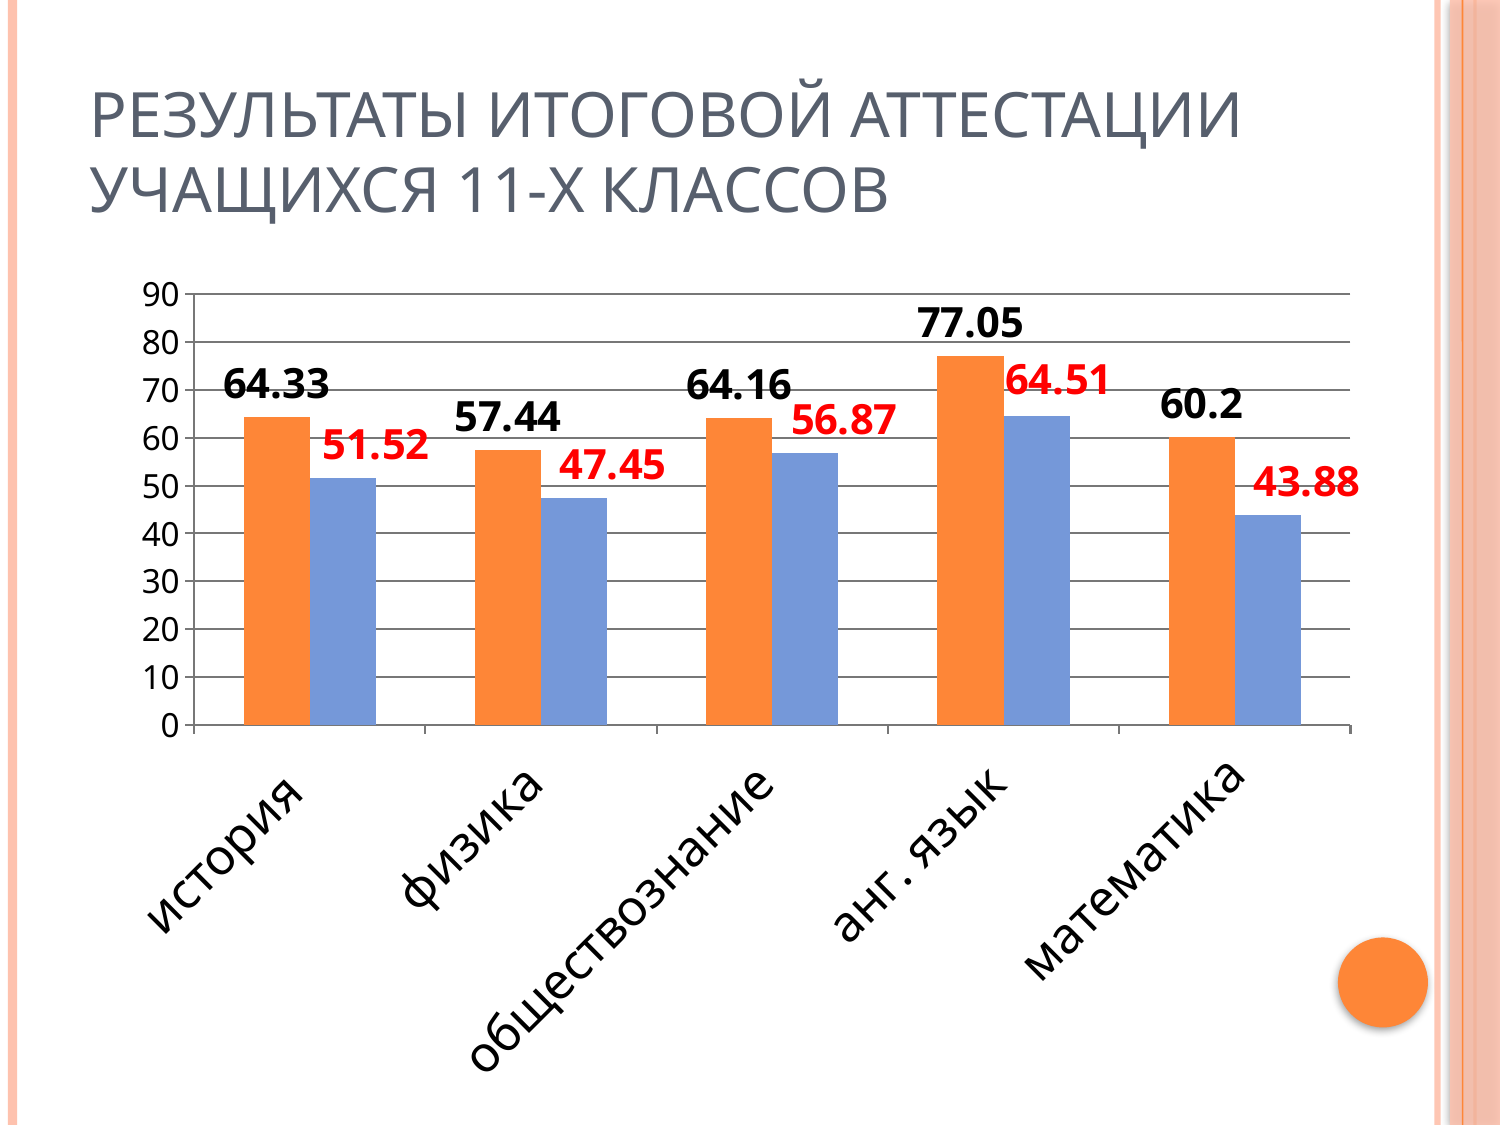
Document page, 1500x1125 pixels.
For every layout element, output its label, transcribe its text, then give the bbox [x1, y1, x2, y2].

chart [99, 254, 1377, 1107]
title Результаты итоговой аттестации учащихся 11-х классов [75, 45, 1300, 233]
